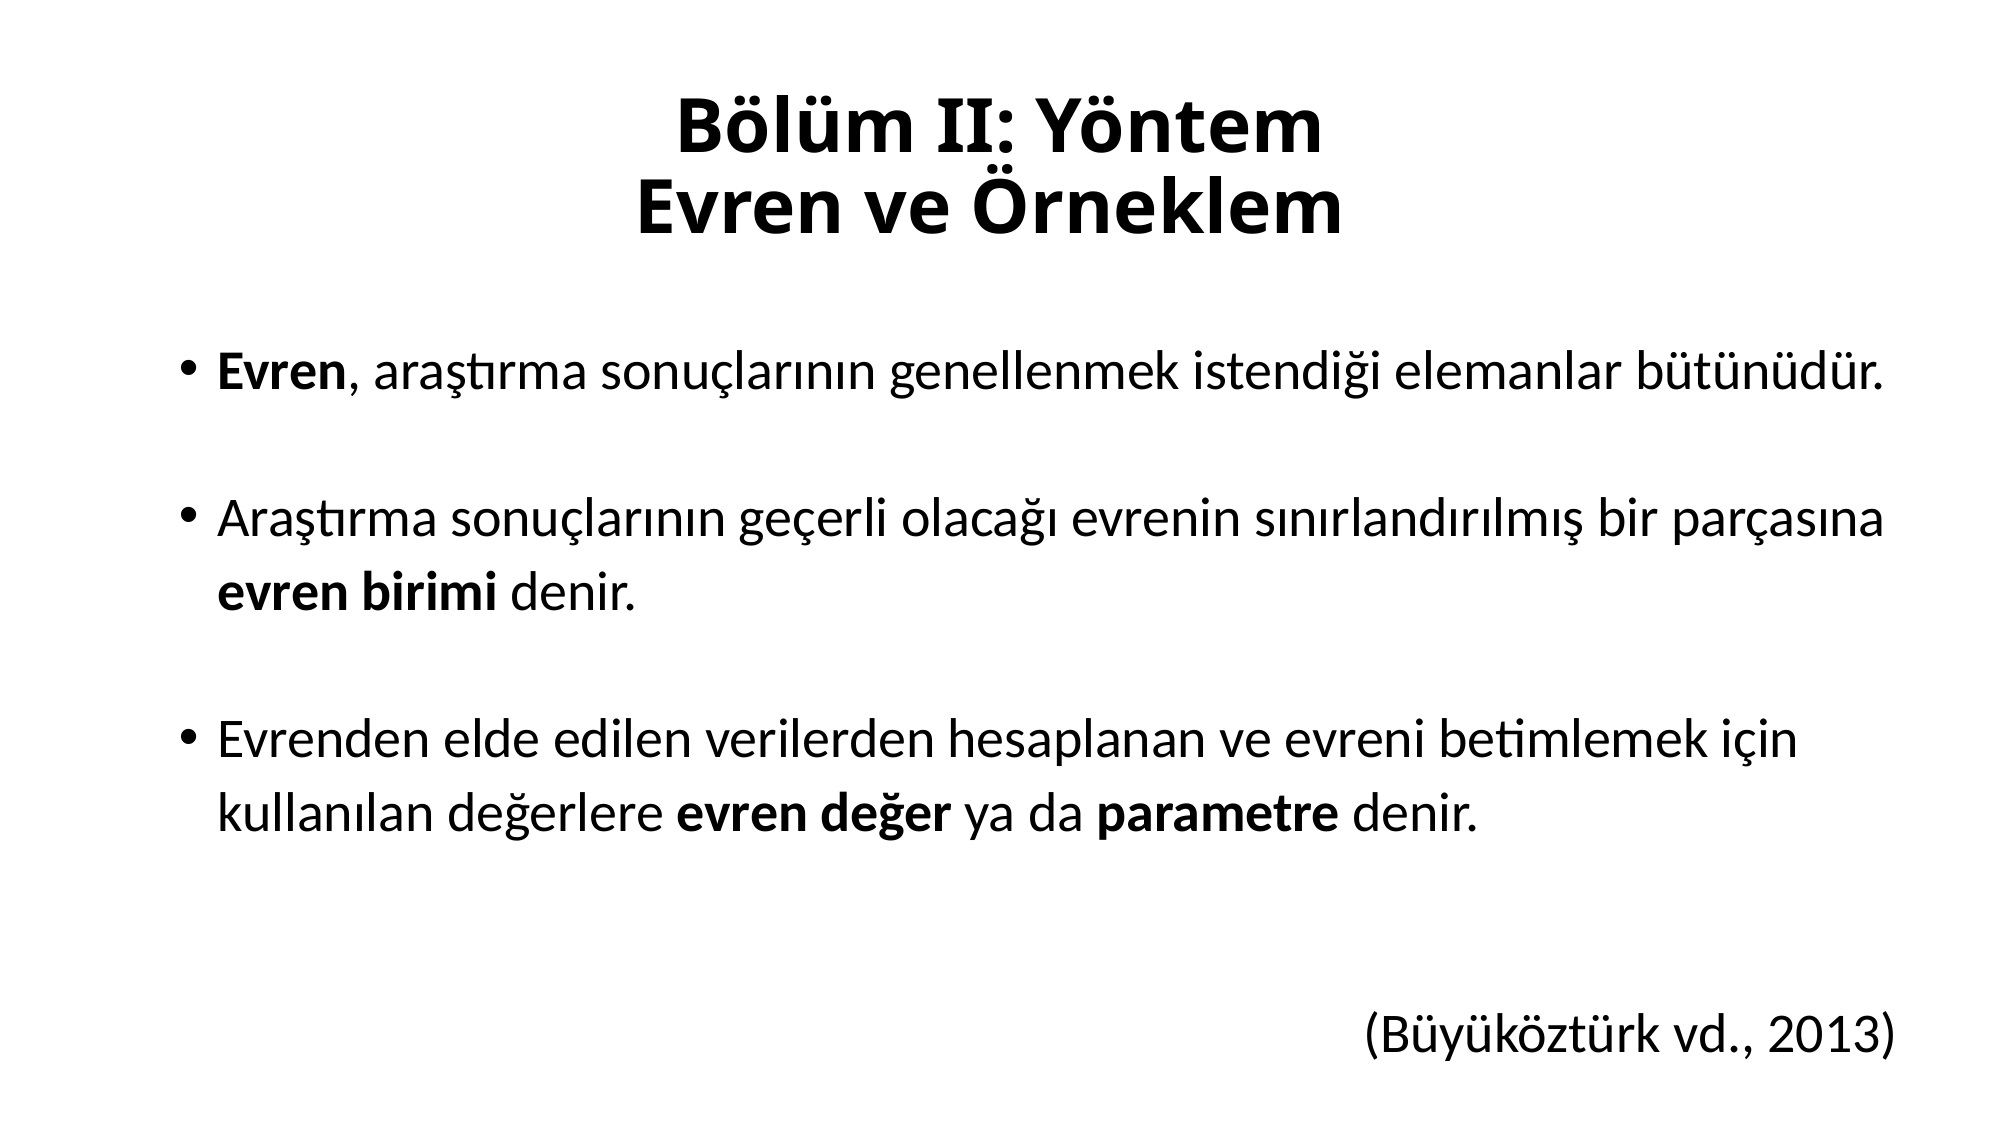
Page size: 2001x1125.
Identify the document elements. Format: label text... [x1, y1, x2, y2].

title Bölüm II: Yöntem Evren ve Örneklem [137, 59, 1863, 278]
list Evren, araştırma sonuçlarının genellenmek istendiği elemanlar bütünüdür. Araştırma sonuçlarının geçerli olacağı evrenin sınırlandırılmış bir parçasına evren birimi denir. Evrenden elde edilen verilerden hesaplanan ve evreni betimlemek için kullanılan değerlere evren değer ya da parametre denir. (Büyüköztürk vd., 2013) [163, 319, 1914, 1102]
